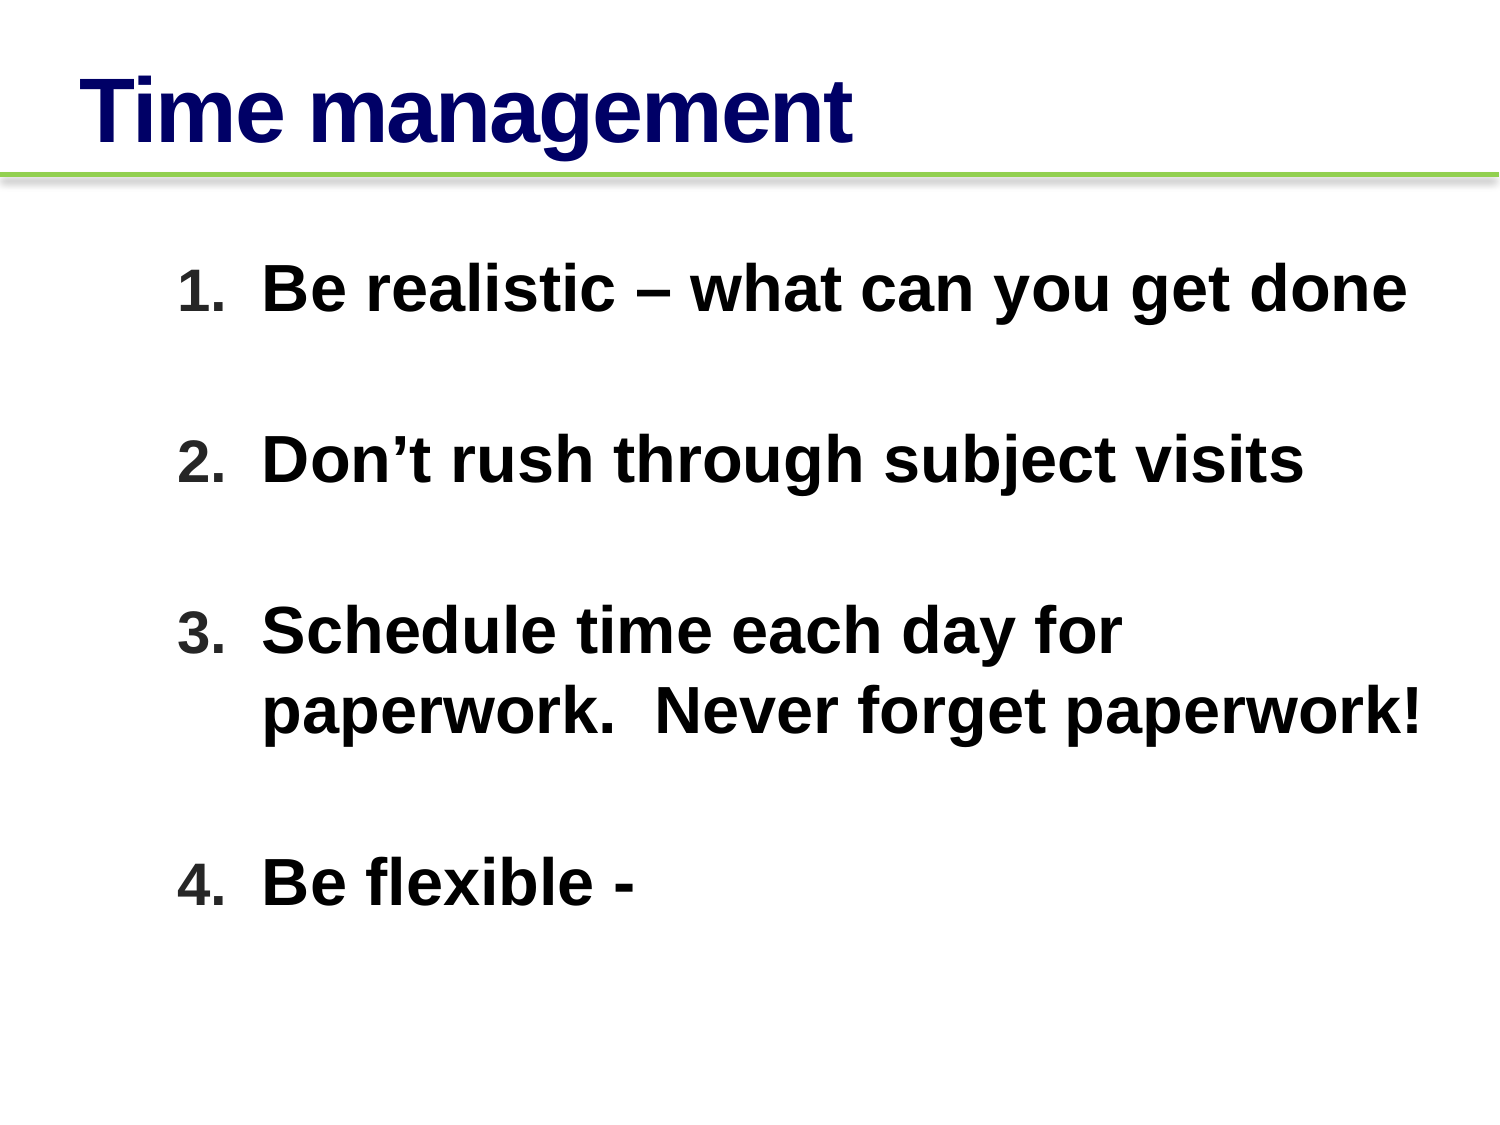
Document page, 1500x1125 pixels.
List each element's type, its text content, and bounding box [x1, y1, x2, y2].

list Be realistic – what can you get done Don’t rush through subject visits Schedule time each day for paperwork. Never forget paperwork! Be flexible - [162, 237, 1463, 980]
title Time management [64, 12, 1415, 200]
